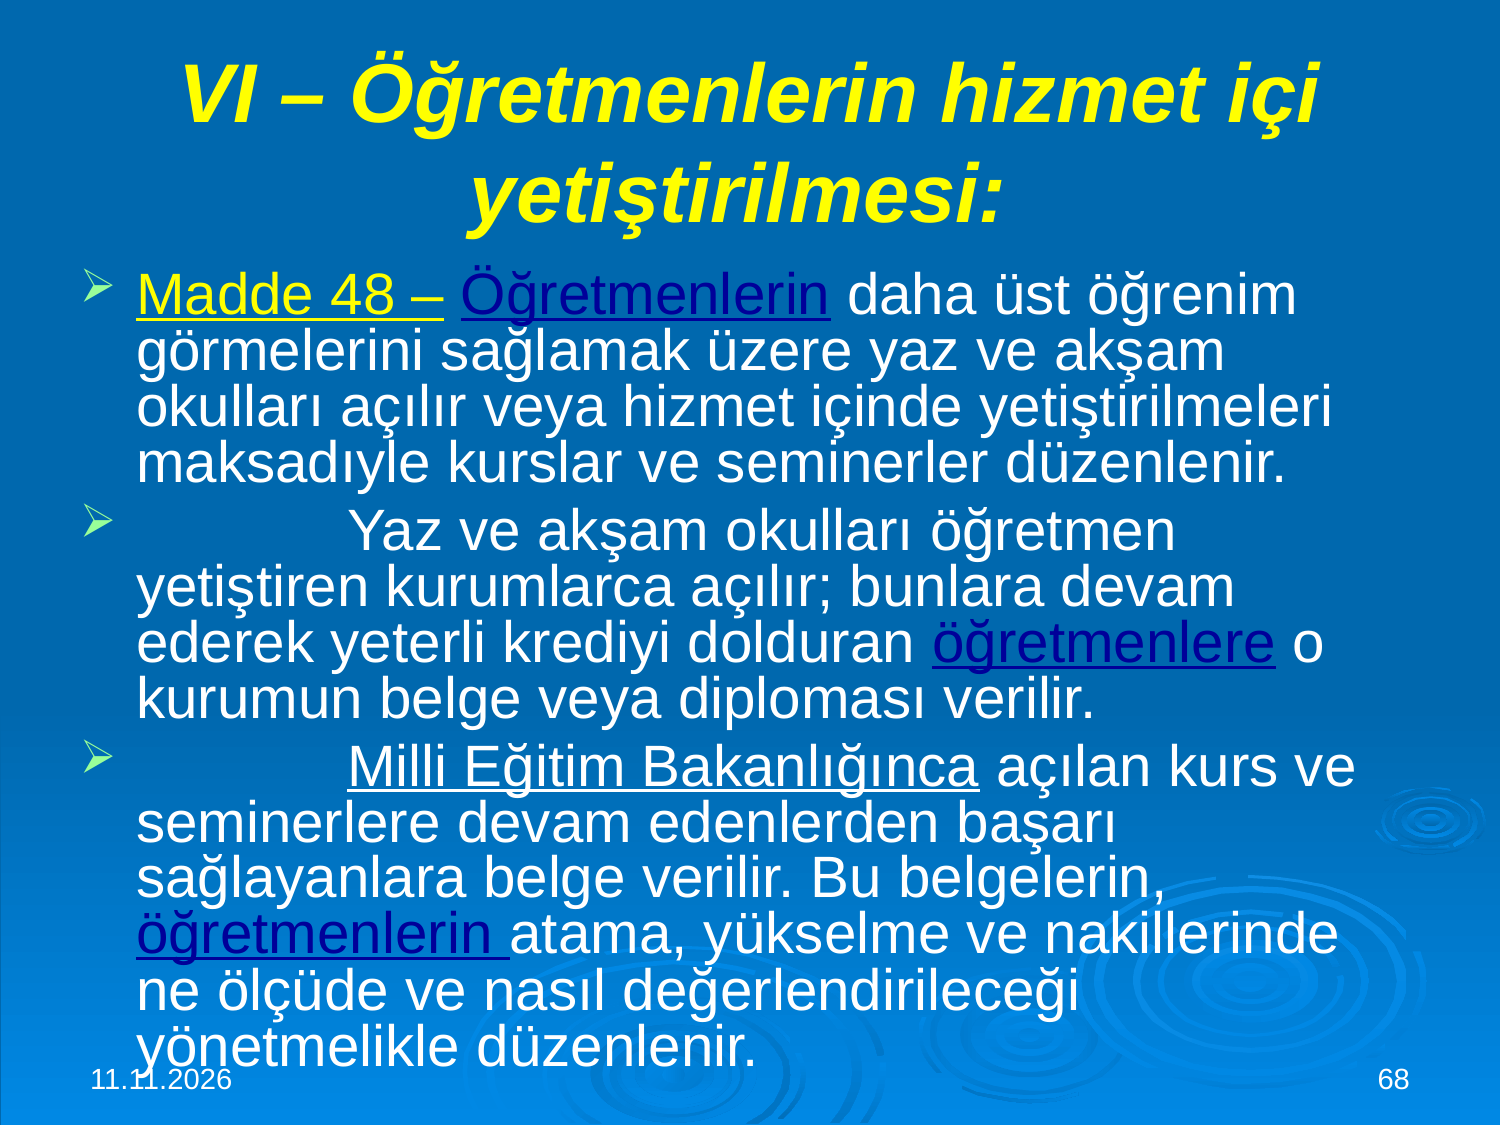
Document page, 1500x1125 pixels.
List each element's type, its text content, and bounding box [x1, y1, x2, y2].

list Madde 48 – Öğretmenlerin daha üst öğrenim görmelerini sağlamak üzere yaz ve akşam okulları açılır veya hizmet içinde yetiştirilmeleri maksadıyle kurslar ve seminerler düzenlenir. Yaz ve akşam okulları öğretmen yetiştiren kurumlarca açılır; bunlara devam ederek yeterli krediyi dolduran öğretmenlere o kurumun belge veya diploması verilir. Milli Eğitim Bakanlığınca açılan kurs ve seminerlere devam edenlerden başarı sağlayanlara belge verilir. Bu belgelerin, öğretmenlerin atama, yükselme ve nakillerinde ne ölçüde ve nasıl değerlendirileceği yönetmelikle düzenlenir. [64, 262, 1426, 1125]
title VI – Öğretmenlerin hizmet içi yetiştirilmesi: [74, 45, 1426, 233]
